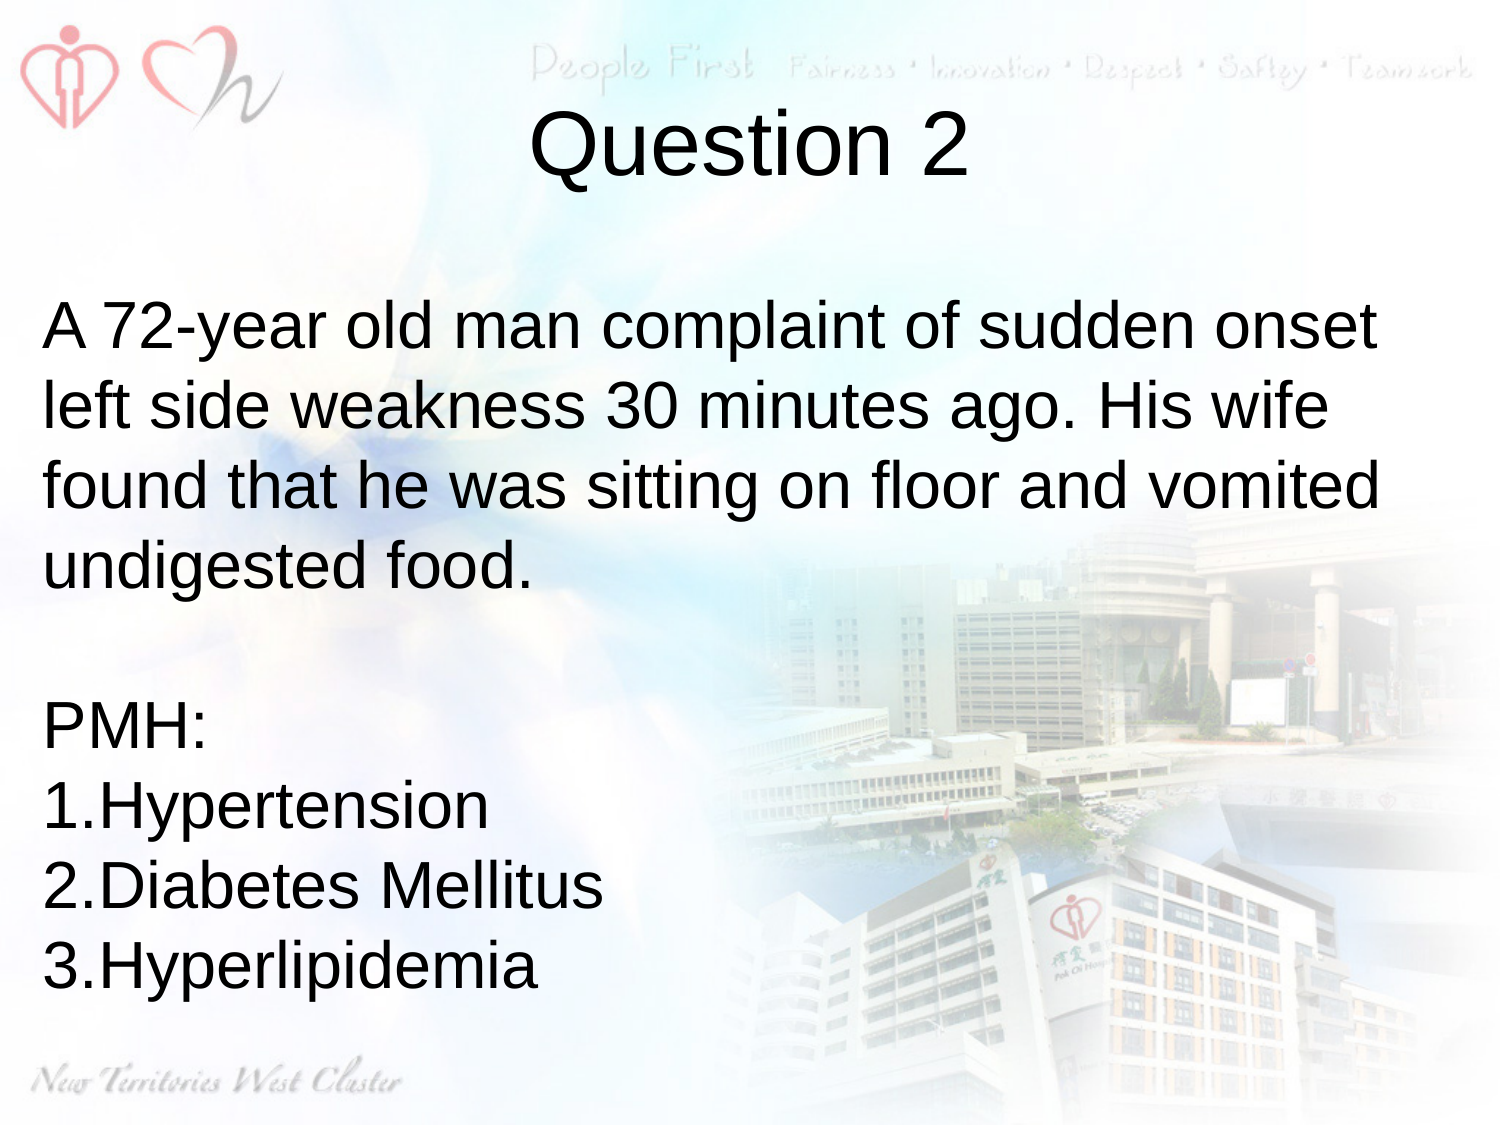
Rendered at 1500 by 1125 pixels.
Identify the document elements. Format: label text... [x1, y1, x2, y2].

picture [0, 0, 1500, 1125]
title Question 2 [74, 44, 1426, 234]
text_box A 72-year old man complaint of sudden onset left side weakness 30 minutes ago. His wife found that he was sitting on floor and vomited undigested food. PMH: Hypertension Diabetes Mellitus Hyperlipidemia [35, 274, 1447, 1010]
